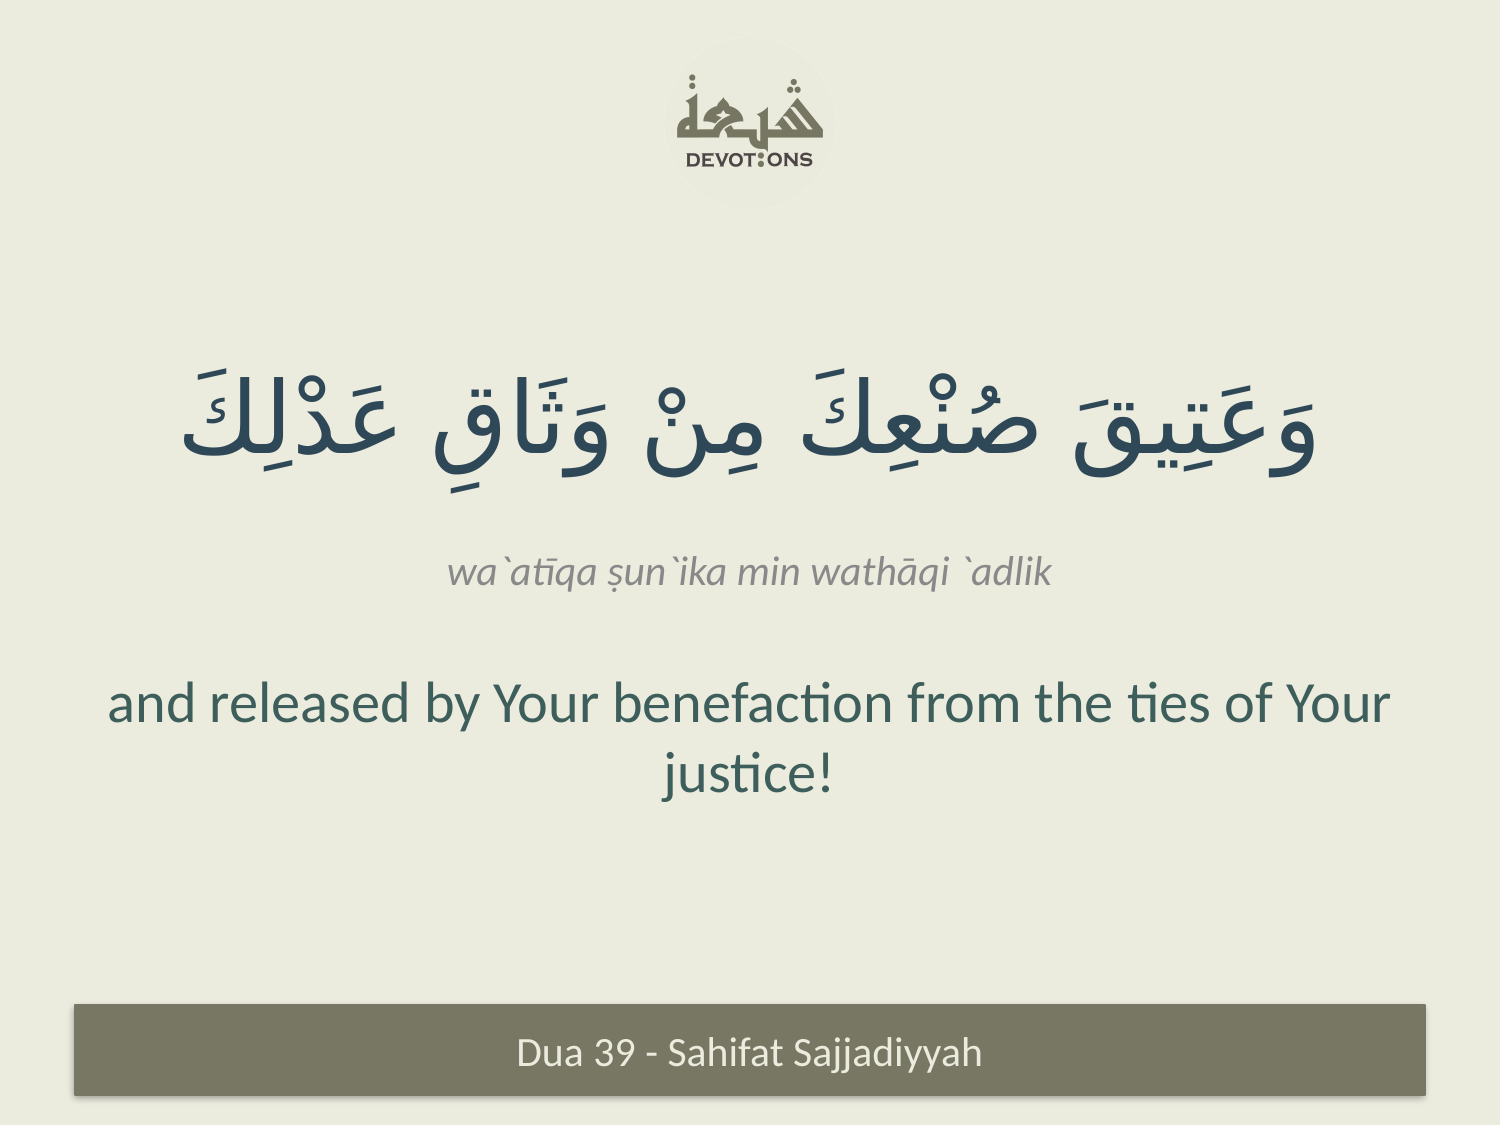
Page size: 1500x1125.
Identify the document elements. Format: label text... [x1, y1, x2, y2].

text_box وَعَتِيقَ صُنْعِكَ مِنْ وَثَاقِ عَدْلِكَ wa`atīqa ṣun`ika min wathāqi `adlik and released by Your benefaction from the ties of Your justice! [74, 346, 1425, 811]
text_box Dua 39 - Sahifat Sajjadiyyah [501, 1017, 999, 1083]
picture [656, 29, 844, 218]
text_box [74, 1004, 1426, 1096]
